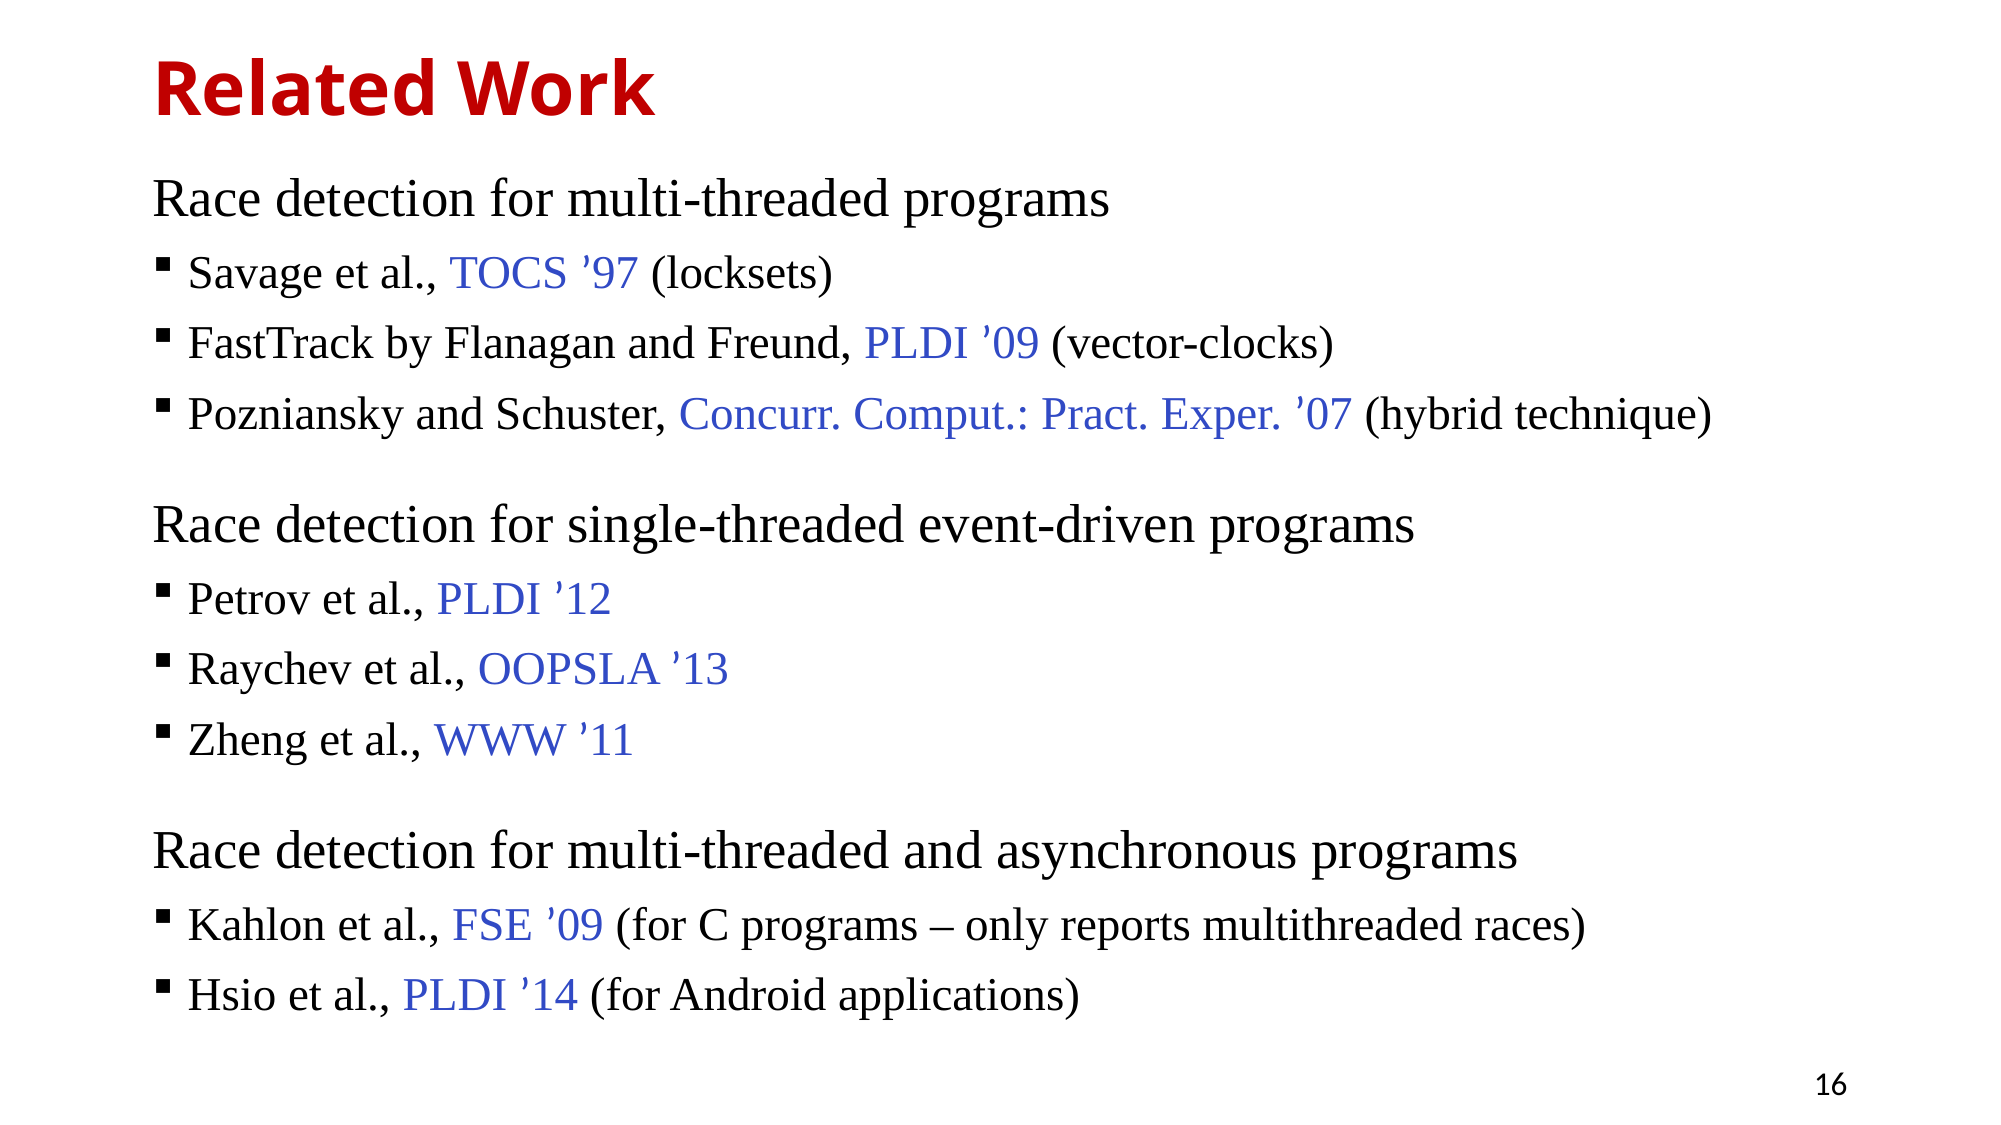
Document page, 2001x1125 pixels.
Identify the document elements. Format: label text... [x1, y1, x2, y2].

title Related Work [137, 13, 1863, 162]
list Race detection for multi-threaded programs Savage et al., TOCS ’97 (locksets) FastTrack by Flanagan and Freund, PLDI ’09 (vector-clocks) Pozniansky and Schuster, Concurr. Comput.: Pract. Exper. ’07 (hybrid technique) Race detection for single-threaded event-driven programs Petrov et al., PLDI ’12 Raychev et al., OOPSLA ’13 Zheng et al., WWW ’11 Race detection for multi-threaded and asynchronous programs Kahlon et al., FSE ’09 (for C programs – only reports multithreaded races) Hsio et al., PLDI ’14 (for Android applications) [137, 162, 1863, 1035]
slide_number 16 [1412, 1061, 1863, 1103]
